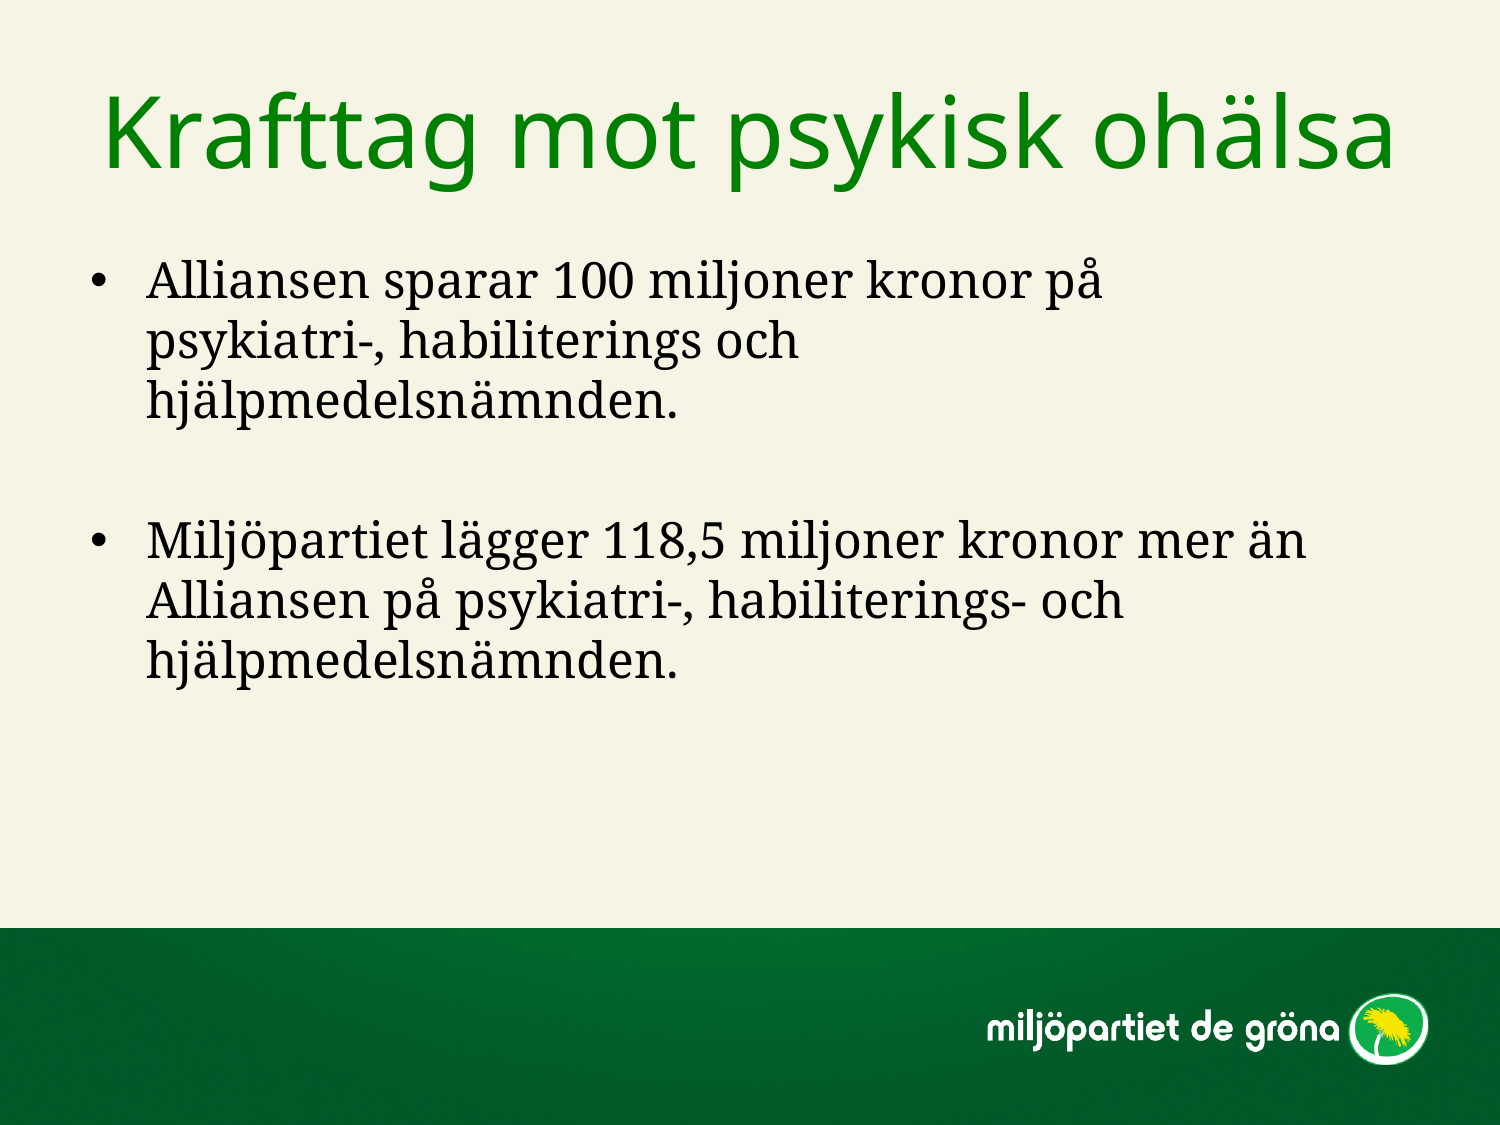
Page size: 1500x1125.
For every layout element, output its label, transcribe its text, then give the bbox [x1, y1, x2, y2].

picture [0, 928, 1500, 1125]
title Krafttag mot psykisk ohälsa [75, 35, 1425, 223]
list Alliansen sparar 100 miljoner kronor på psykiatri-, habiliterings och hjälpmedelsnämnden. Miljöpartiet lägger 118,5 miljoner kronor mer än Alliansen på psykiatri-, habiliterings- och hjälpmedelsnämnden. [75, 241, 1360, 842]
